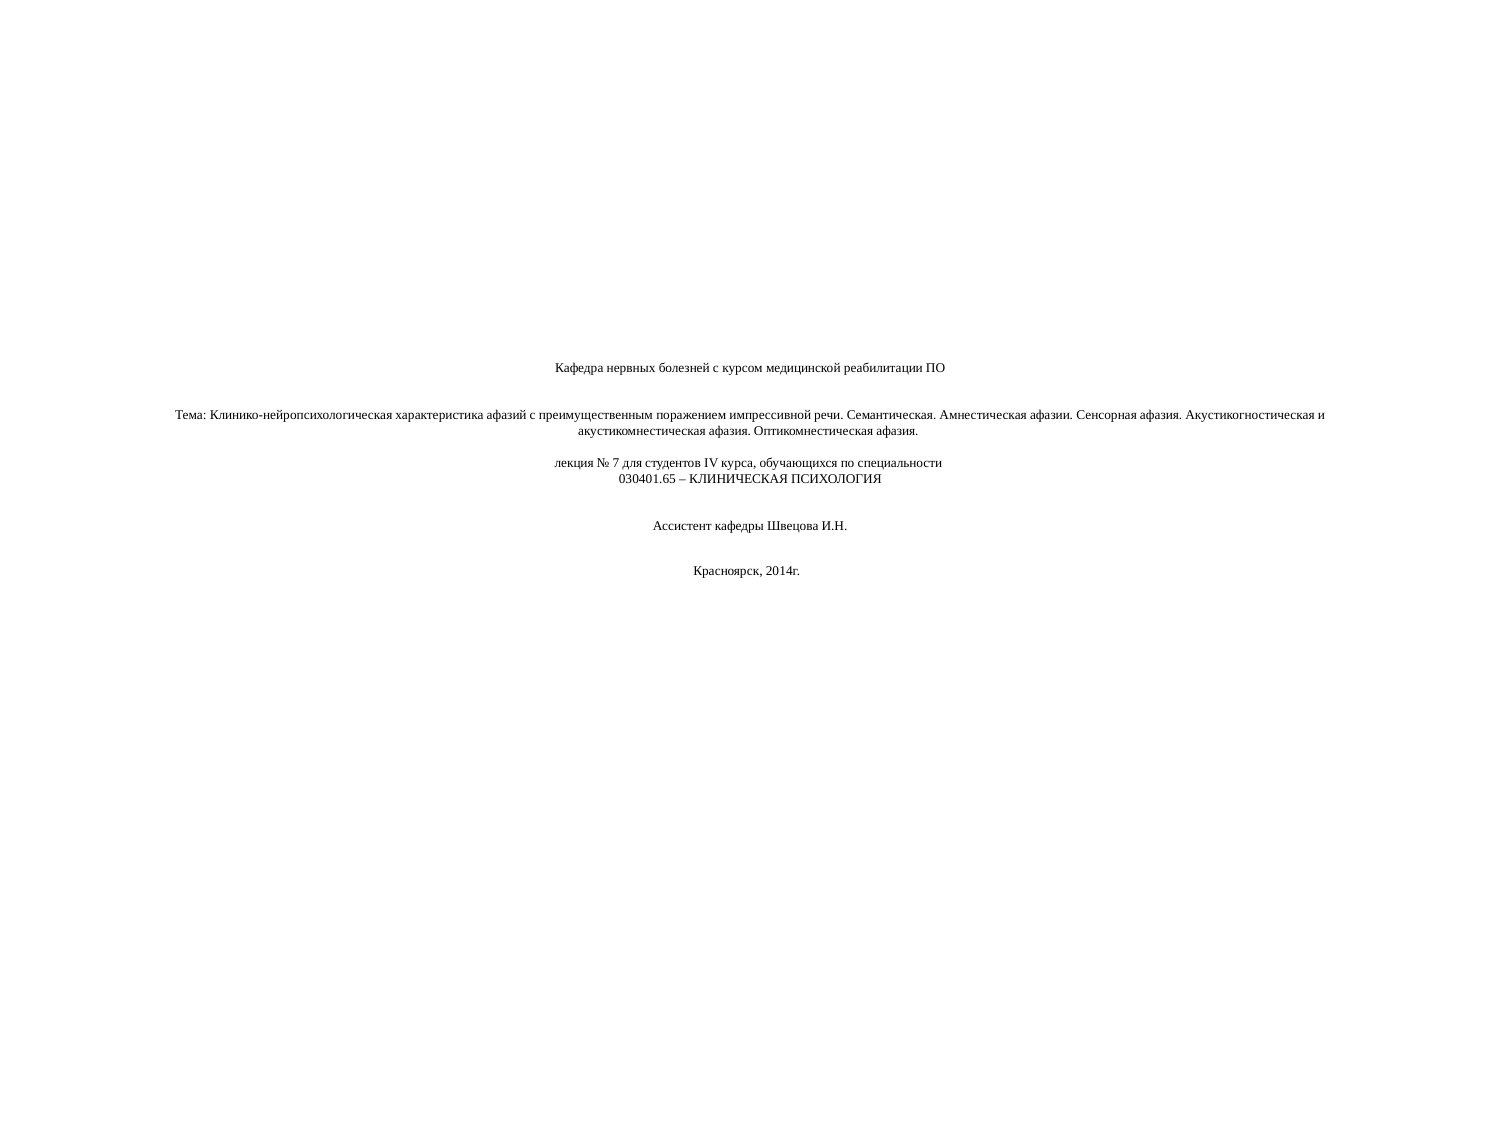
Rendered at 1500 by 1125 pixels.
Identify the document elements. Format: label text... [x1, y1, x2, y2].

title Кафедра нервных болезней с курсом медицинской реабилитации ПО Тема: Клинико-нейропсихологическая характеристика афазий с преимущественным поражением импрессивной речи. Семантическая. Амнестическая афазии. Сенсорная афазия. Акустикогностическая и акустикомнестическая афазия. Оптикомнестическая афазия. лекция № 7 для студентов IV курса, обучающихся по специальности 030401.65 – КЛИНИЧЕСКАЯ ПСИХОЛОГИЯ Ассистент кафедры Швецова И.Н. Красноярск, 2014г. [112, 349, 1388, 591]
